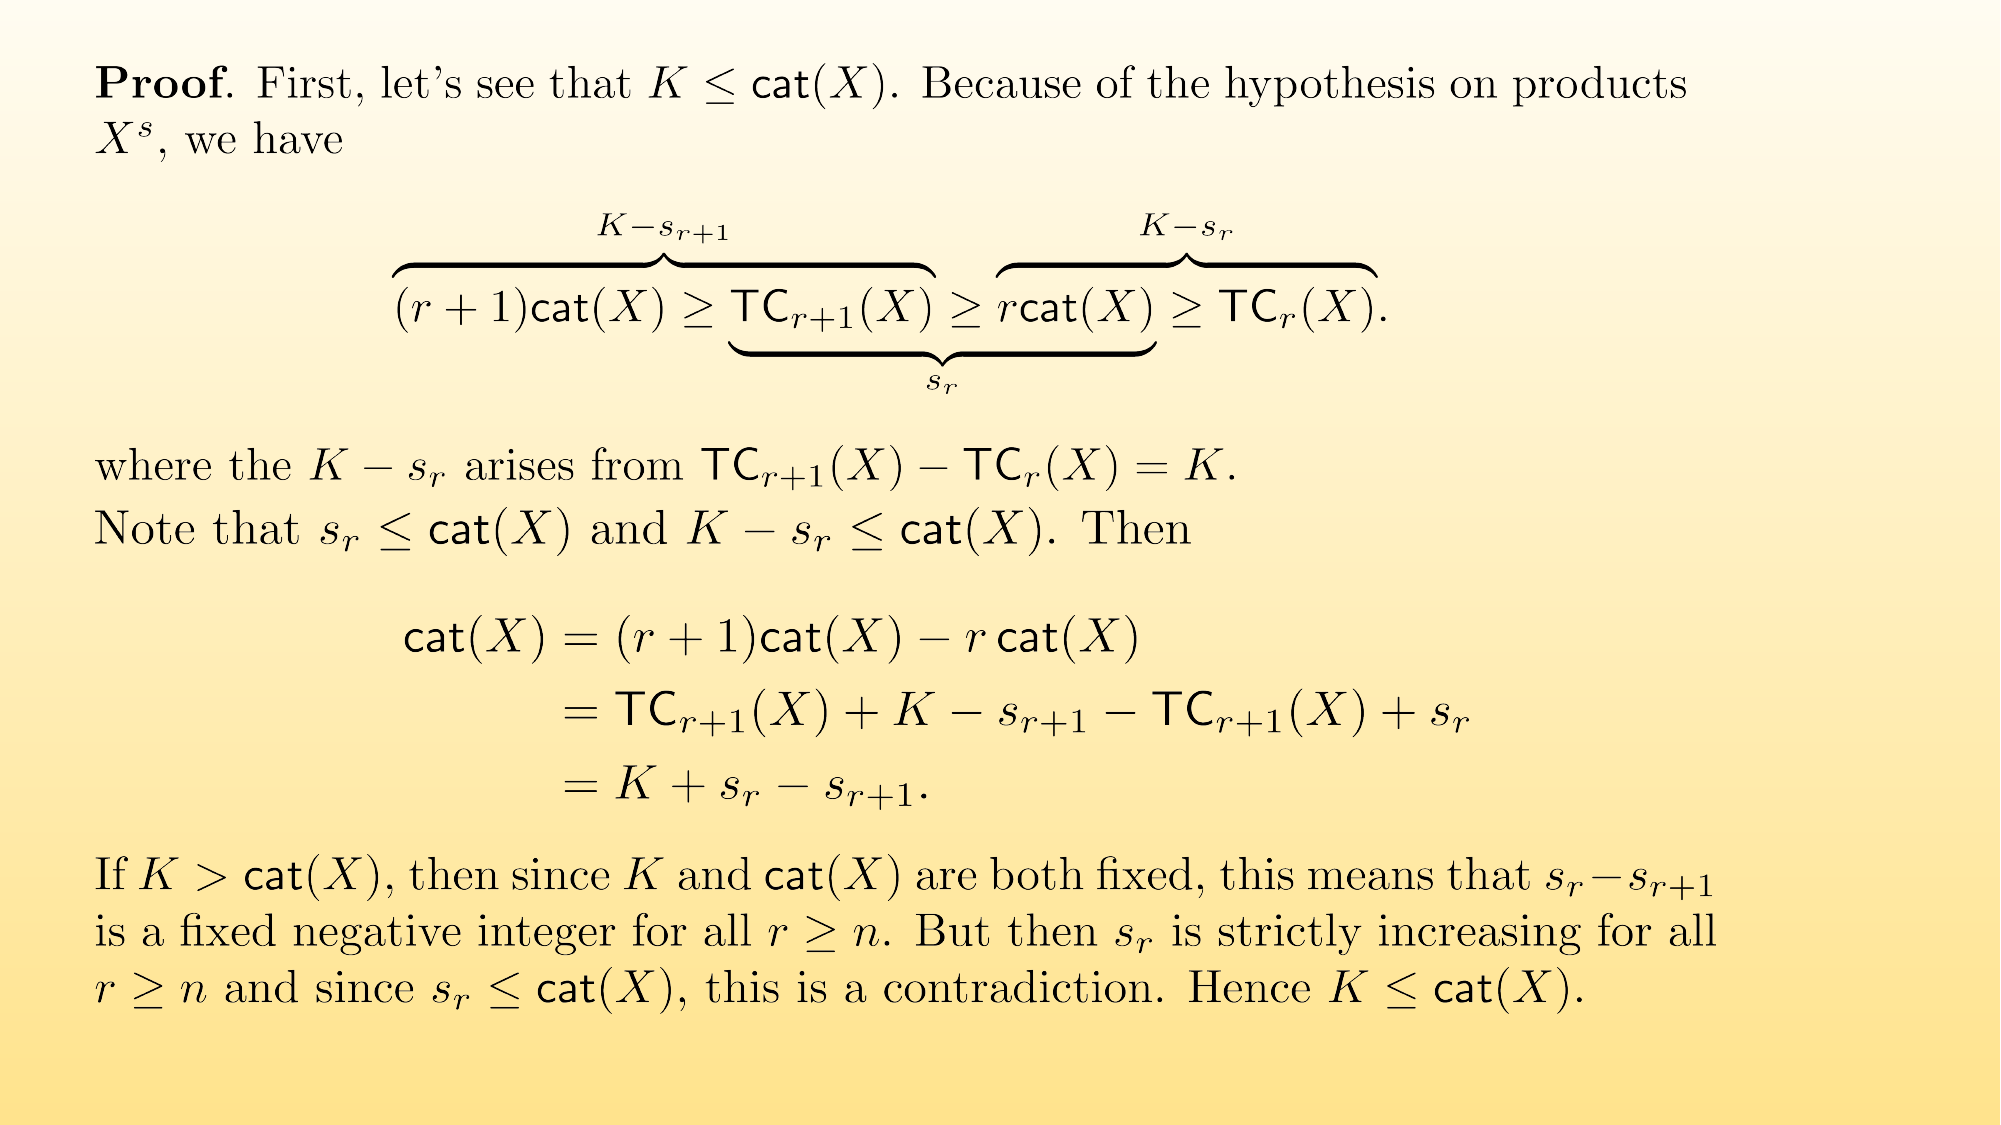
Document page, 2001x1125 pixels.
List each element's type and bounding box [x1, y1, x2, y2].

picture [95, 63, 1686, 491]
picture [95, 854, 1716, 1014]
picture [95, 507, 1469, 811]
